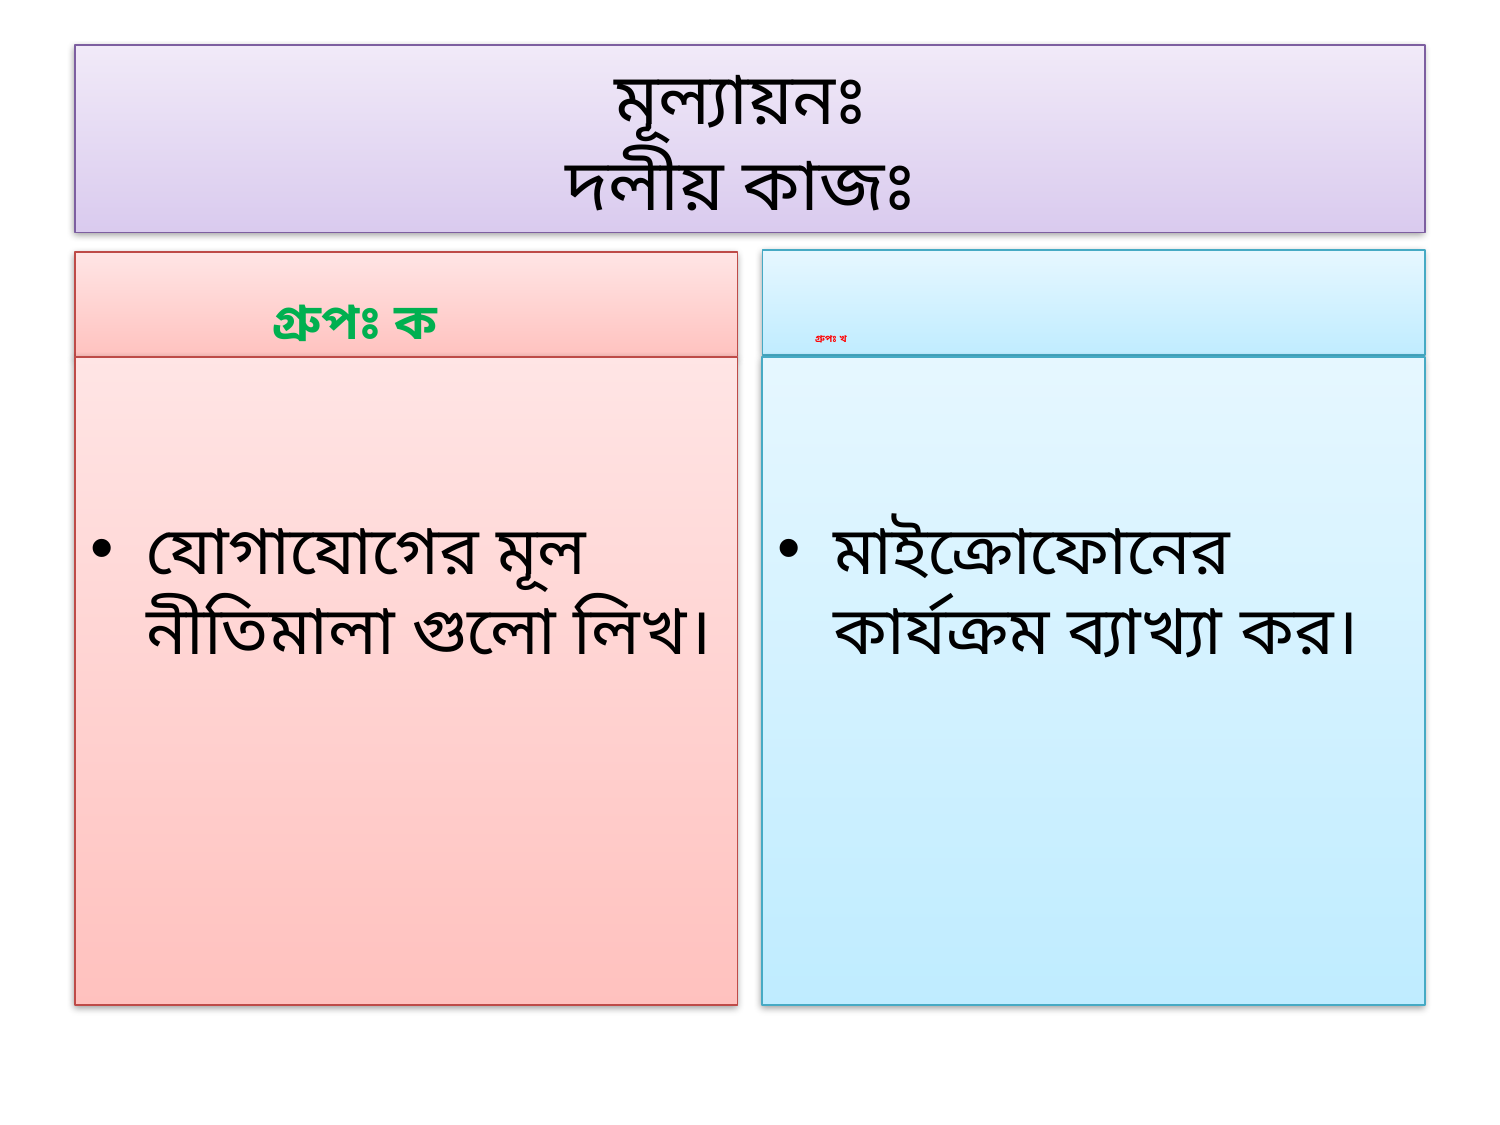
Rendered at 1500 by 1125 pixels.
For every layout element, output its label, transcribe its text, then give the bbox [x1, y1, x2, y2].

list মাইক্রোফোনের কার্যক্রম ব্যাখ্যা কর। [761, 356, 1426, 1006]
list গ্রুপঃ খ [762, 249, 1426, 355]
list যোগাযোগের মূল নীতিমালা গুলো লিখ। [74, 356, 738, 1006]
title মূল্যায়নঃ দলীয় কাজঃ [74, 44, 1426, 233]
list গ্রুপঃ ক [74, 251, 738, 355]
